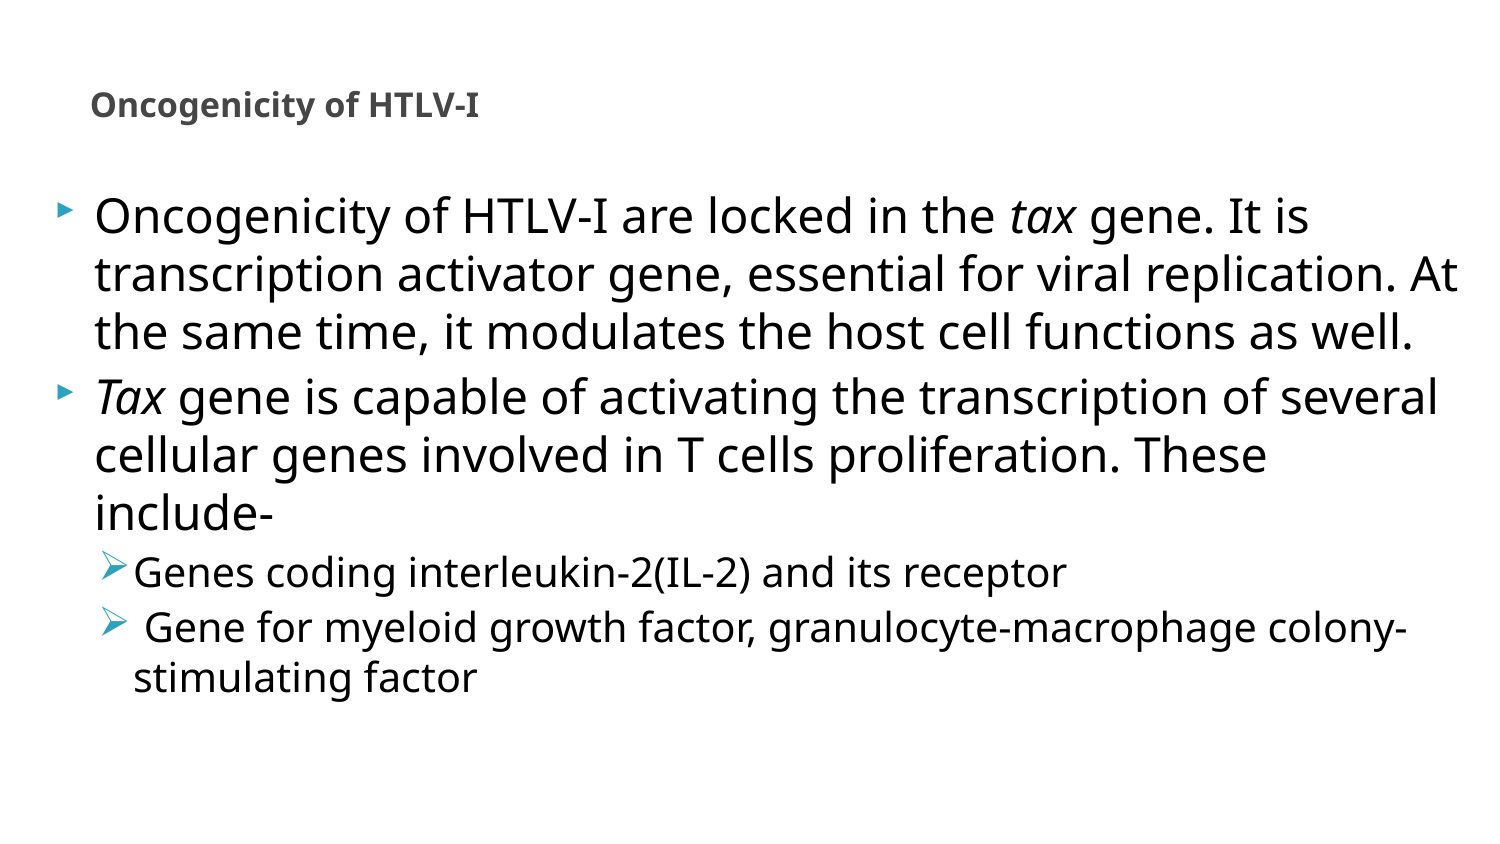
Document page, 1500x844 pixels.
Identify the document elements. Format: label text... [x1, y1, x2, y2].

list Oncogenicity of HTLV-I are locked in the tax gene. It is transcription activator gene, essential for viral replication. At the same time, it modulates the host cell functions as well. Tax gene is capable of activating the transcription of several cellular genes involved in T cells proliferation. These include- Genes coding interleukin-2(IL-2) and its receptor Gene for myeloid growth factor, granulocyte-macrophage colony-stimulating factor [23, 177, 1477, 754]
title Oncogenicity of HTLV-I [75, 33, 1425, 175]
